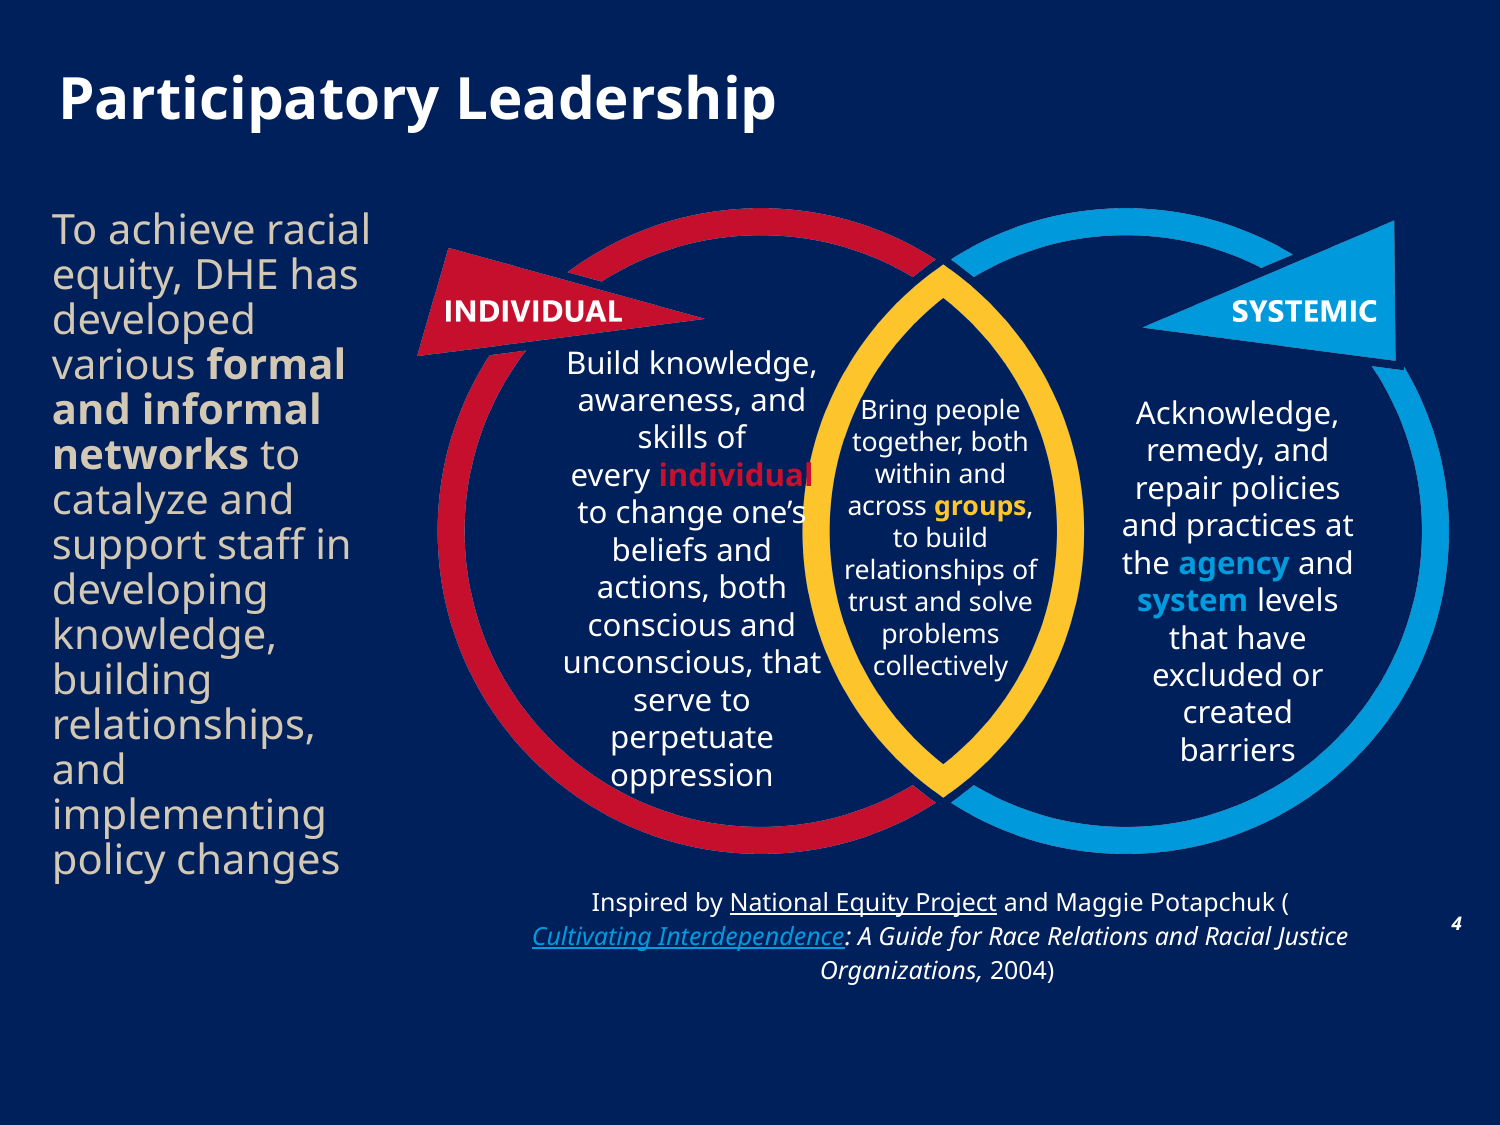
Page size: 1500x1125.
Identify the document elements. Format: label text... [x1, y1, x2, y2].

text_box Inspired by National Equity Project and Maggie Potapchuk (Cultivating Interdependence: A Guide for Race Relations and Racial Justice Organizations, 2004) [437, 879, 1444, 992]
slide_number 4 [1444, 897, 1484, 952]
list To achieve racial equity, DHE has developed various formal and informal networks to catalyze and support staff in developing knowledge, building relationships, and implementing policy changes [51, 208, 378, 970]
title Participatory Leadership [43, 69, 1370, 133]
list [417, 208, 1449, 855]
